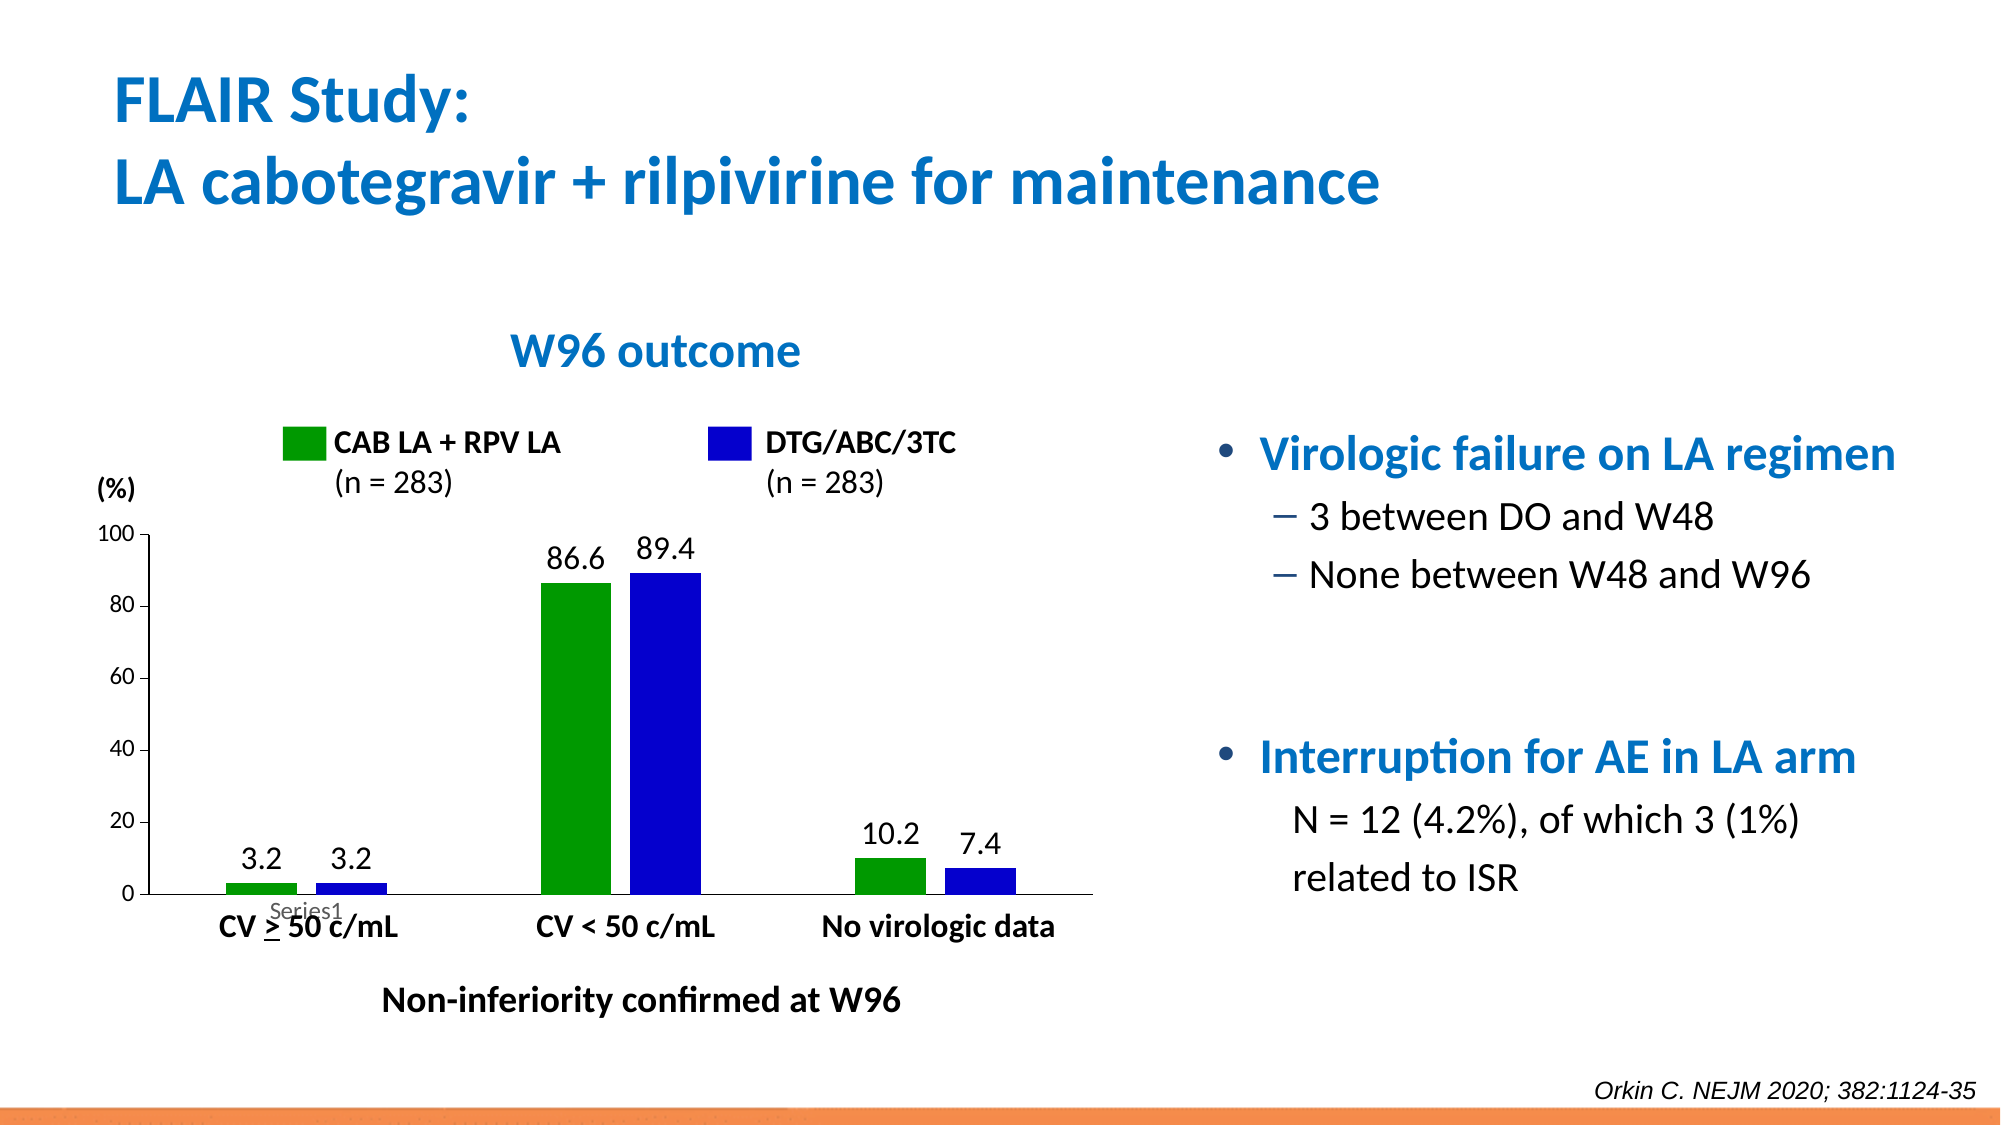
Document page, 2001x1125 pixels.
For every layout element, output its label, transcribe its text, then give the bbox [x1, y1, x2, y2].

picture [0, 0, 2001, 1125]
text_box Virologic failure on LA regimen 3 between DO and W48 None between W48 and W96 Interruption for AE in LA arm N = 12 (4.2%), of which 3 (1%) related to ISR [1202, 412, 2000, 889]
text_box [74, 412, 1113, 1018]
text_box Orkin C. NEJM 2020; 382:1124-35 [1579, 1070, 1999, 1113]
text_box W96 outcome [495, 310, 817, 385]
title FLAIR Study: LA cabotegravir + rilpivirine for maintenance [99, 42, 1900, 230]
